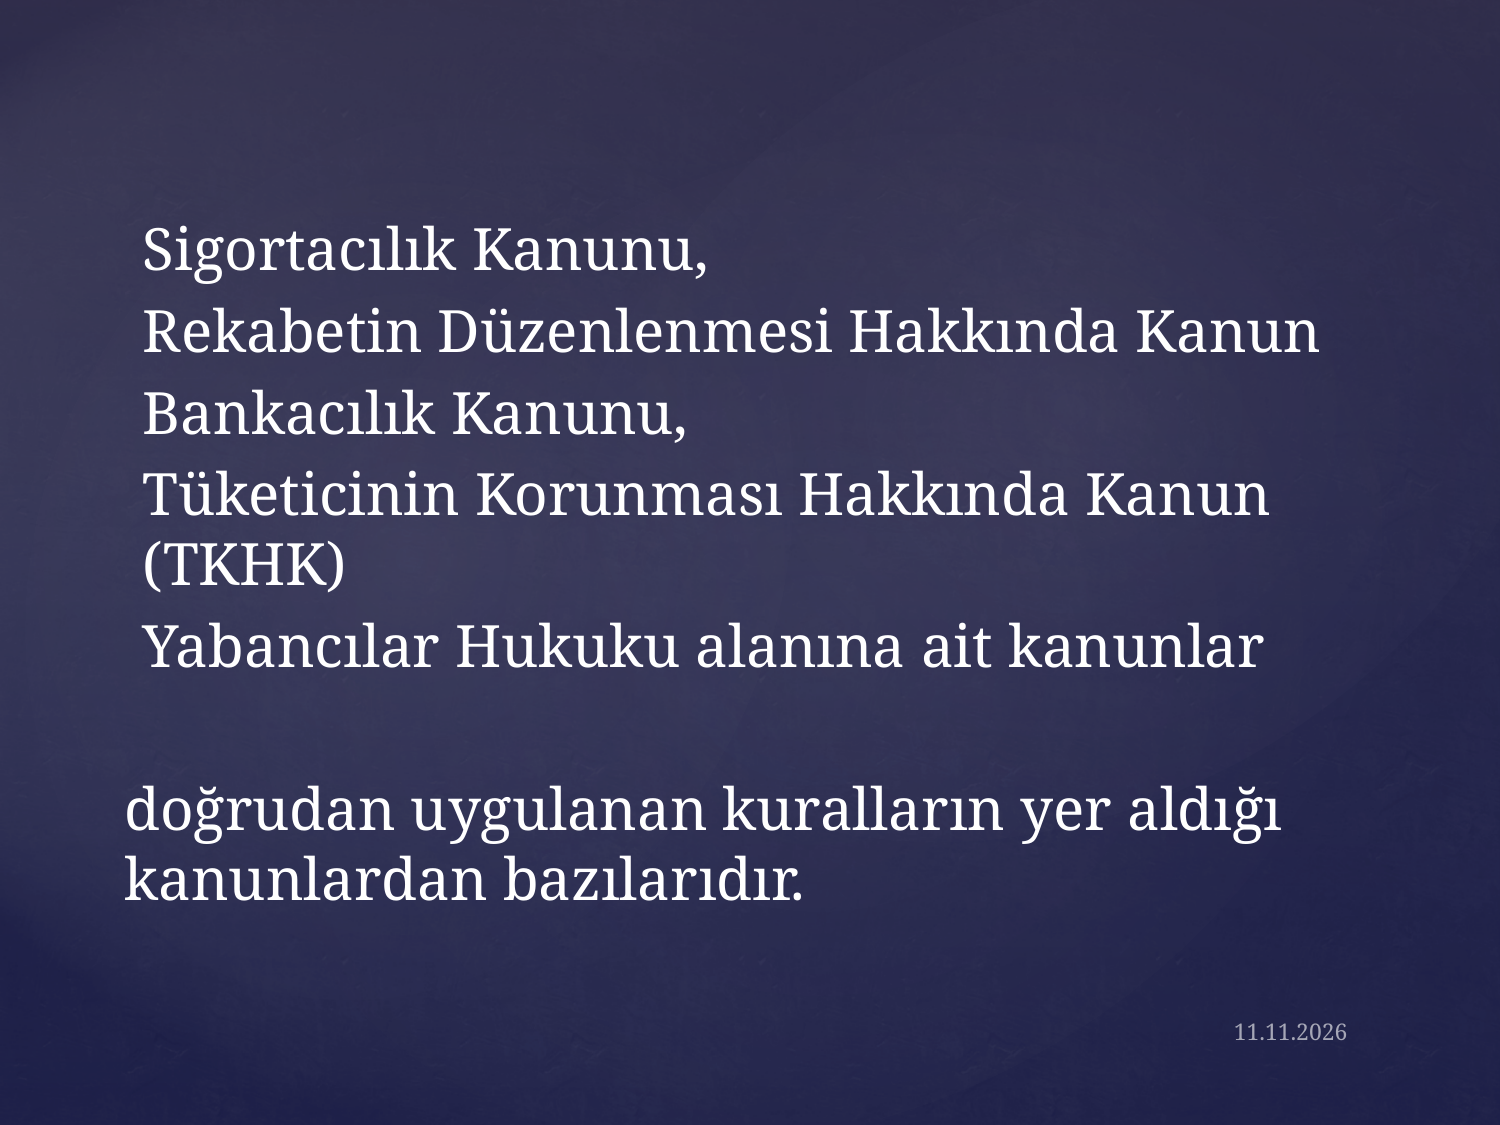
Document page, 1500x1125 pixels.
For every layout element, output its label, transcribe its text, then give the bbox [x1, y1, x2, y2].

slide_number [1012, 1009, 1363, 1070]
list Sigortacılık Kanunu, Rekabetin Düzenlenmesi Hakkında Kanun Bankacılık Kanunu, Tüketicinin Korunması Hakkında Kanun (TKHK) Yabancılar Hukuku alanına ait kanunlar doğrudan uygulanan kuralların yer aldığı kanunlardan bazılarıdır. [64, 42, 1415, 1024]
